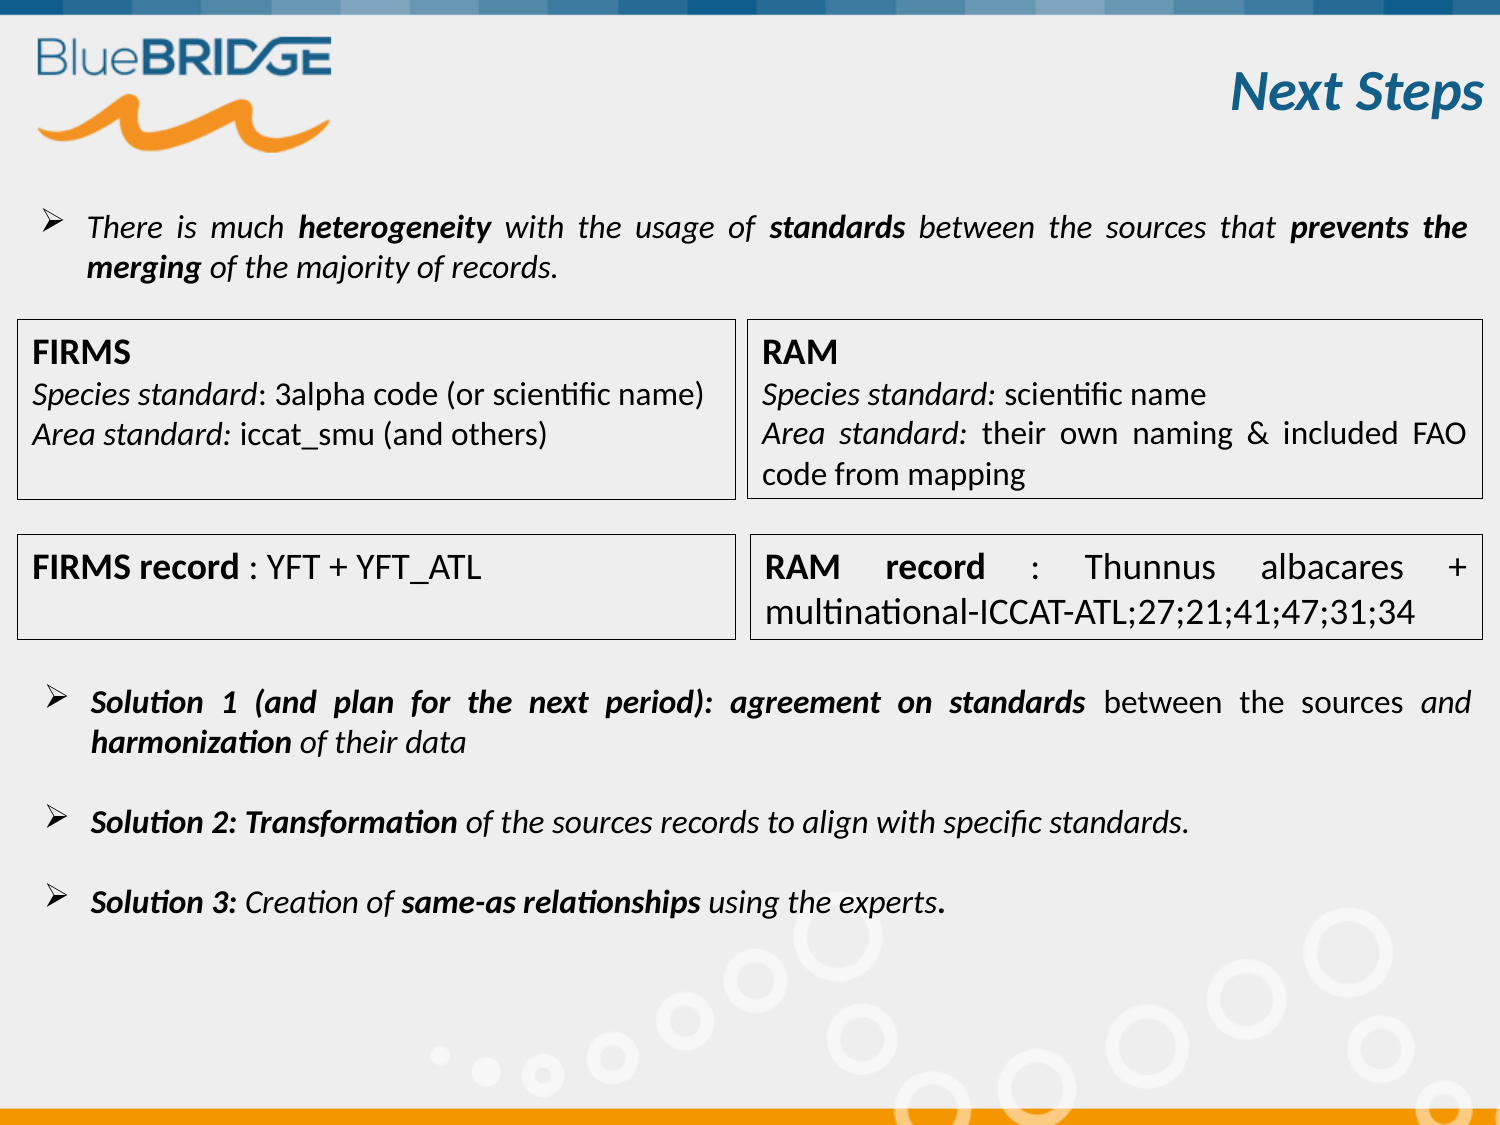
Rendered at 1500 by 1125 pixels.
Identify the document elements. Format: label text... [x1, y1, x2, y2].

text_box FIRMS record : YFT + YFT_ATL [17, 534, 736, 640]
text_box FIRMS Species standard: 3alpha code (or scientific name) Area standard: iccat_smu (and others) [17, 319, 736, 500]
text_box RAM Species standard: scientific name Area standard: their own naming & included FAO code from mapping [747, 319, 1483, 499]
title Next Steps [425, 0, 1500, 180]
picture [0, 0, 1500, 1125]
text_box Solution 1 (and plan for the next period): agreement on standards between the sources and harmonization of their data Solution 2: Transformation of the sources records to align with specific standards. Solution 3: Creation of same-as relationships using the experts. [29, 673, 1487, 928]
text_box There is much heterogeneity with the usage of standards between the sources that prevents the merging of the majority of records. [25, 197, 1483, 333]
text_box RAM record : Thunnus albacares + multinational-ICCAT-ATL;27;21;41;47;31;34 [750, 534, 1483, 640]
